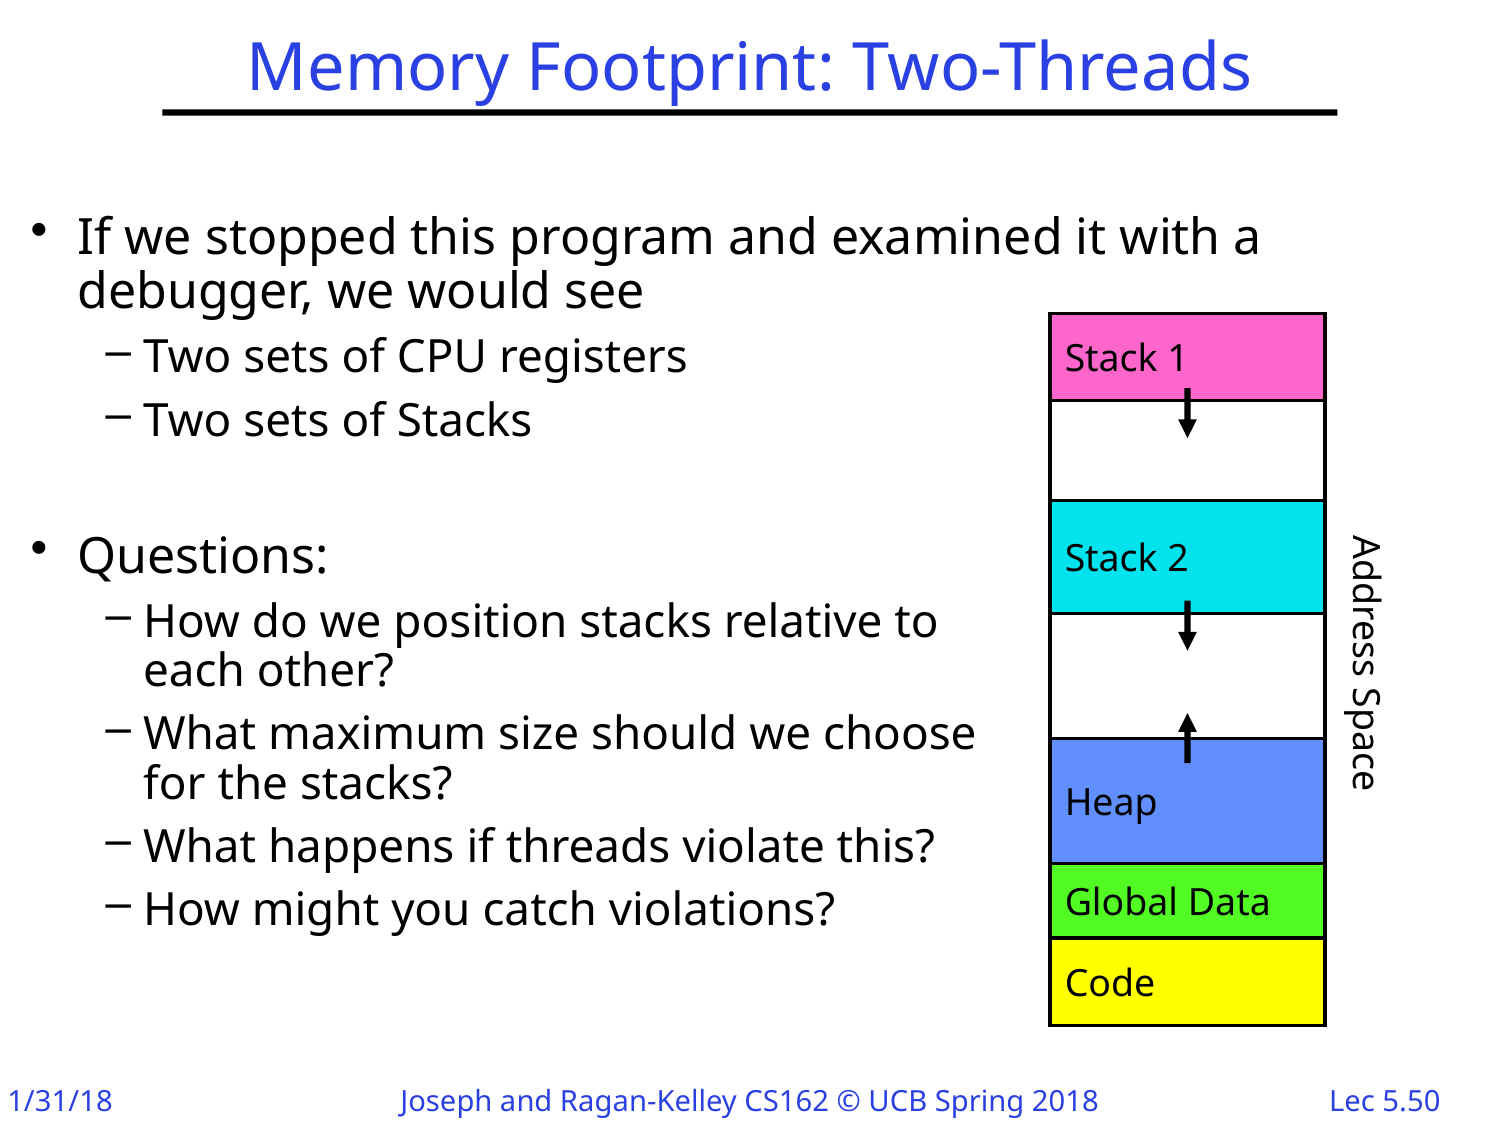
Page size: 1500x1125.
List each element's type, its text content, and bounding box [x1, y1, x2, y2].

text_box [1049, 312, 1399, 1026]
list If we stopped this program and examined it with a debugger, we would see Two sets of CPU registers Two sets of Stacks Questions: How do we position stacks relative to each other? What maximum size should we choose for the stacks? What happens if threads violate this? How might you catch violations? [15, 204, 1354, 1042]
title Memory Footprint: Two-Threads [162, 24, 1338, 113]
